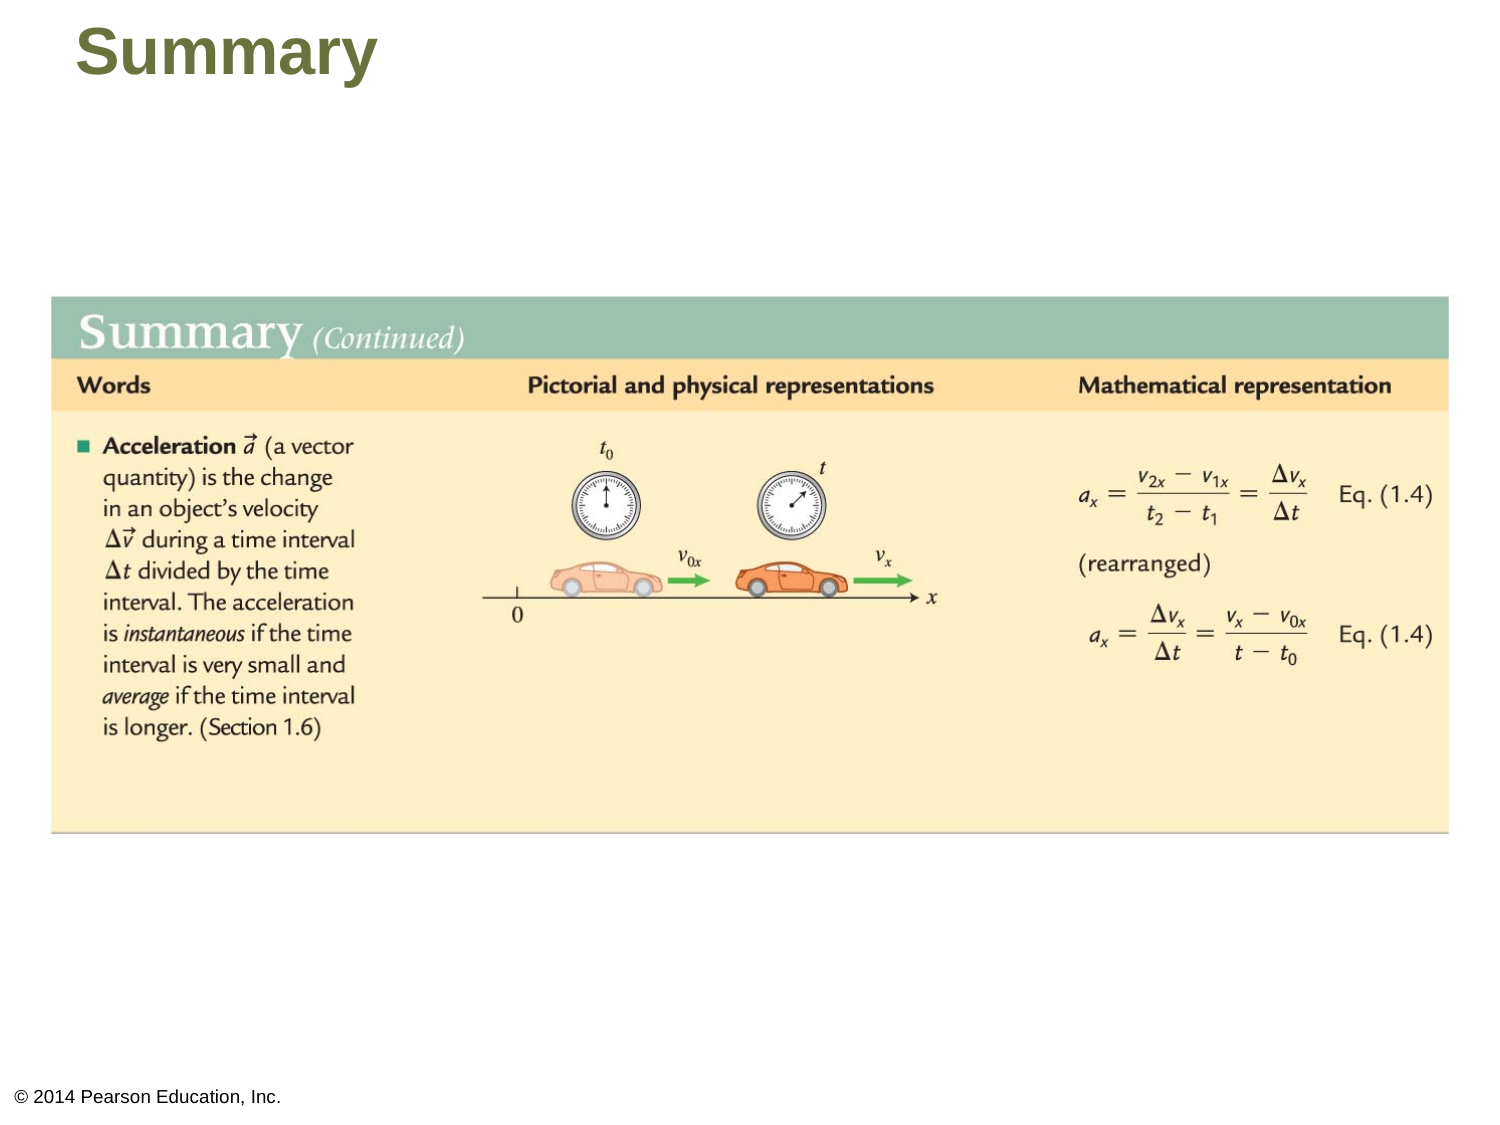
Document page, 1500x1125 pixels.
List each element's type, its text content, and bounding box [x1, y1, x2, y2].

footer © 2014 Pearson Education, Inc. [14, 1084, 900, 1115]
picture [41, 285, 1459, 839]
title Summary [0, 0, 1500, 96]
